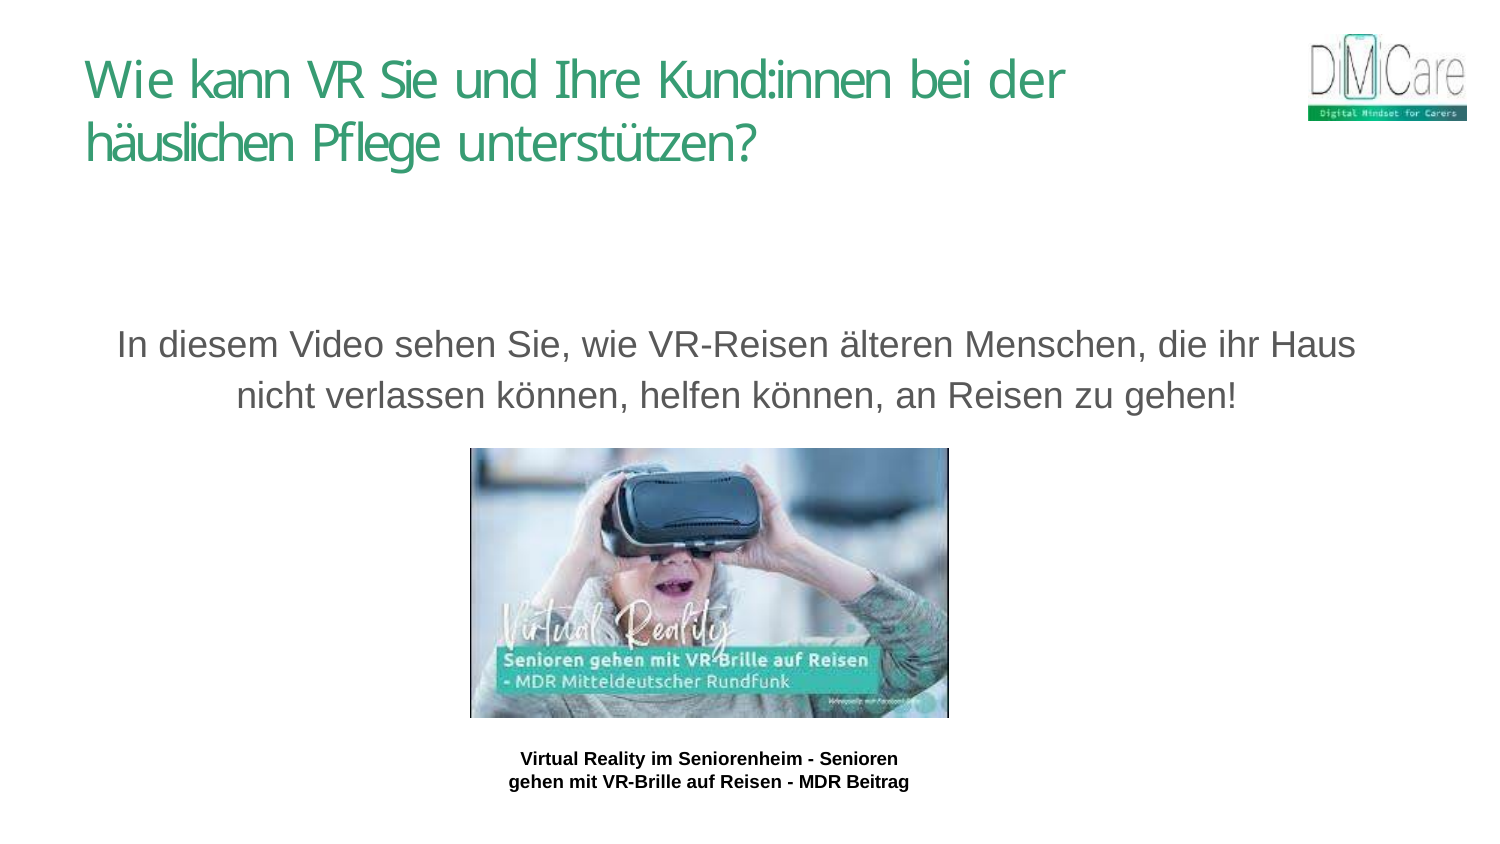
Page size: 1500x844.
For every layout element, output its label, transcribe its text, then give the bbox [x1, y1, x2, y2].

text_box In diesem Video sehen Sie, wie VR-Reisen älteren Menschen, die ihr Haus nicht verlassen können, helfen können, an Reisen zu gehen! [112, 310, 1361, 417]
text_box Virtual Reality im Seniorenheim - Senioren gehen mit VR-Brille auf Reisen - MDR Beitrag [506, 744, 913, 792]
picture [470, 448, 949, 718]
picture [1308, 33, 1468, 121]
title Wie kann VR Sie und Ihre Kund:innen bei der häuslichen Pflege unterstützen? [82, 44, 1195, 188]
